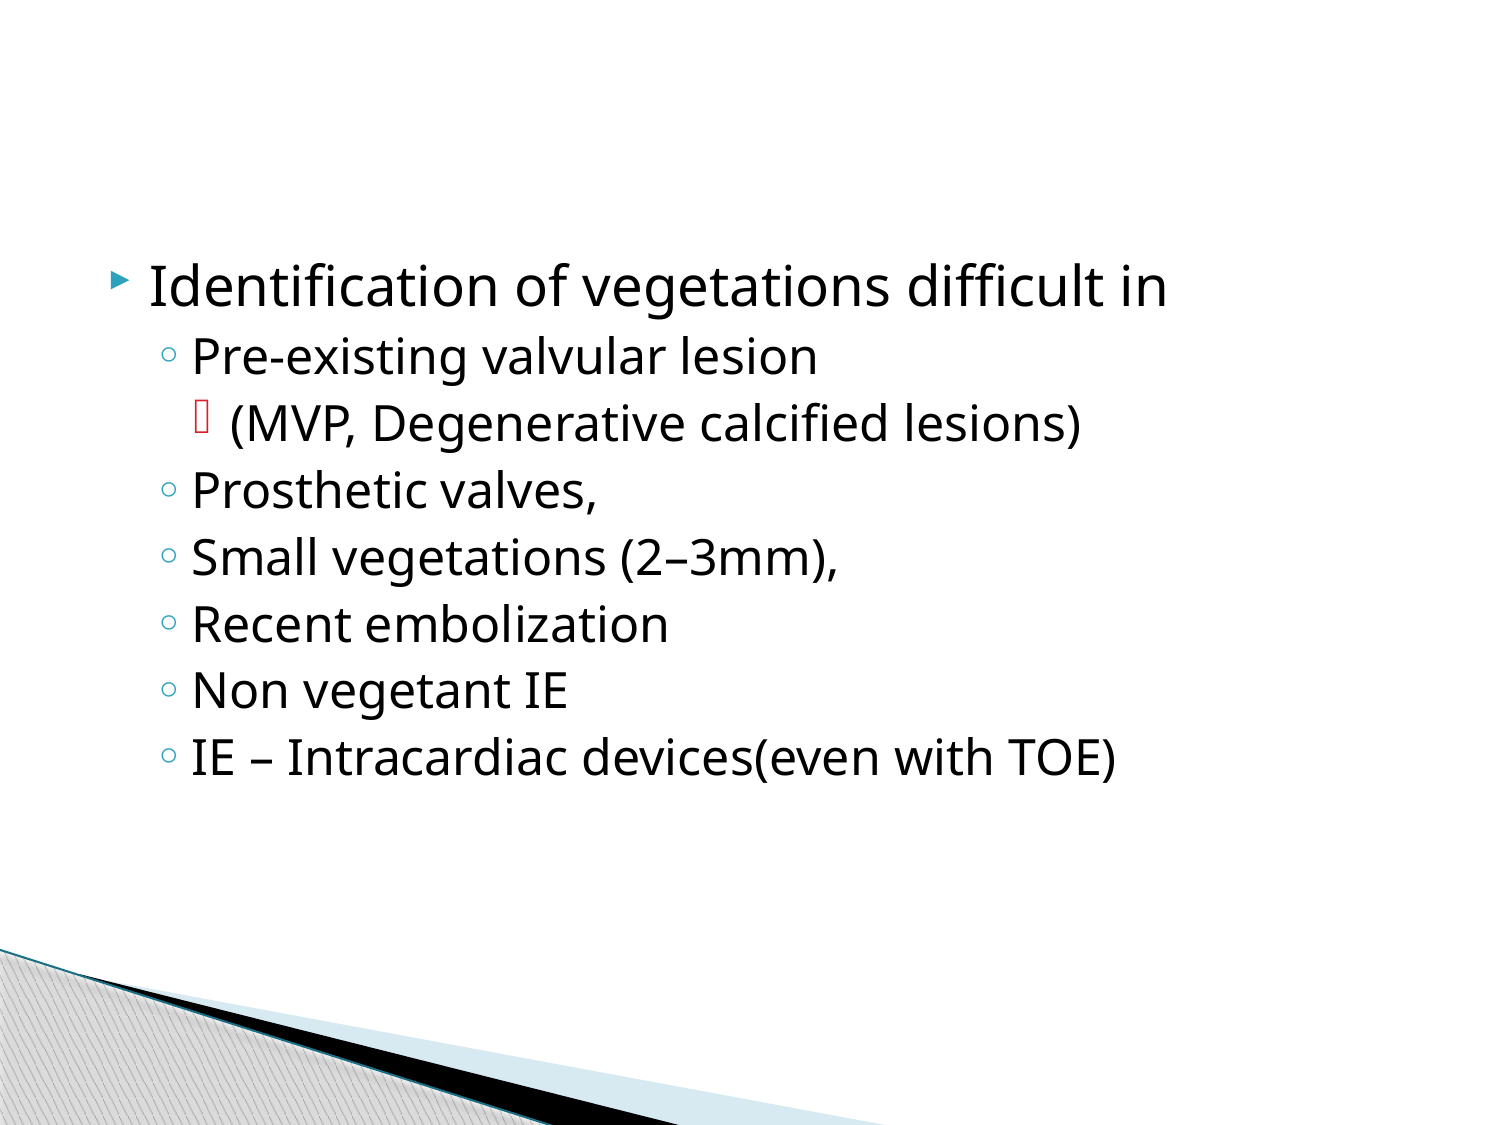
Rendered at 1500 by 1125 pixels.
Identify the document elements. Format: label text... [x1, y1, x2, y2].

list Identification of vegetations difficult in Pre-existing valvular lesion (MVP, Degenerative calcified lesions) Prosthetic valves, Small vegetations (2–3mm), Recent embolization Non vegetant IE IE – Intracardiac devices(even with TOE) [75, 243, 1425, 986]
